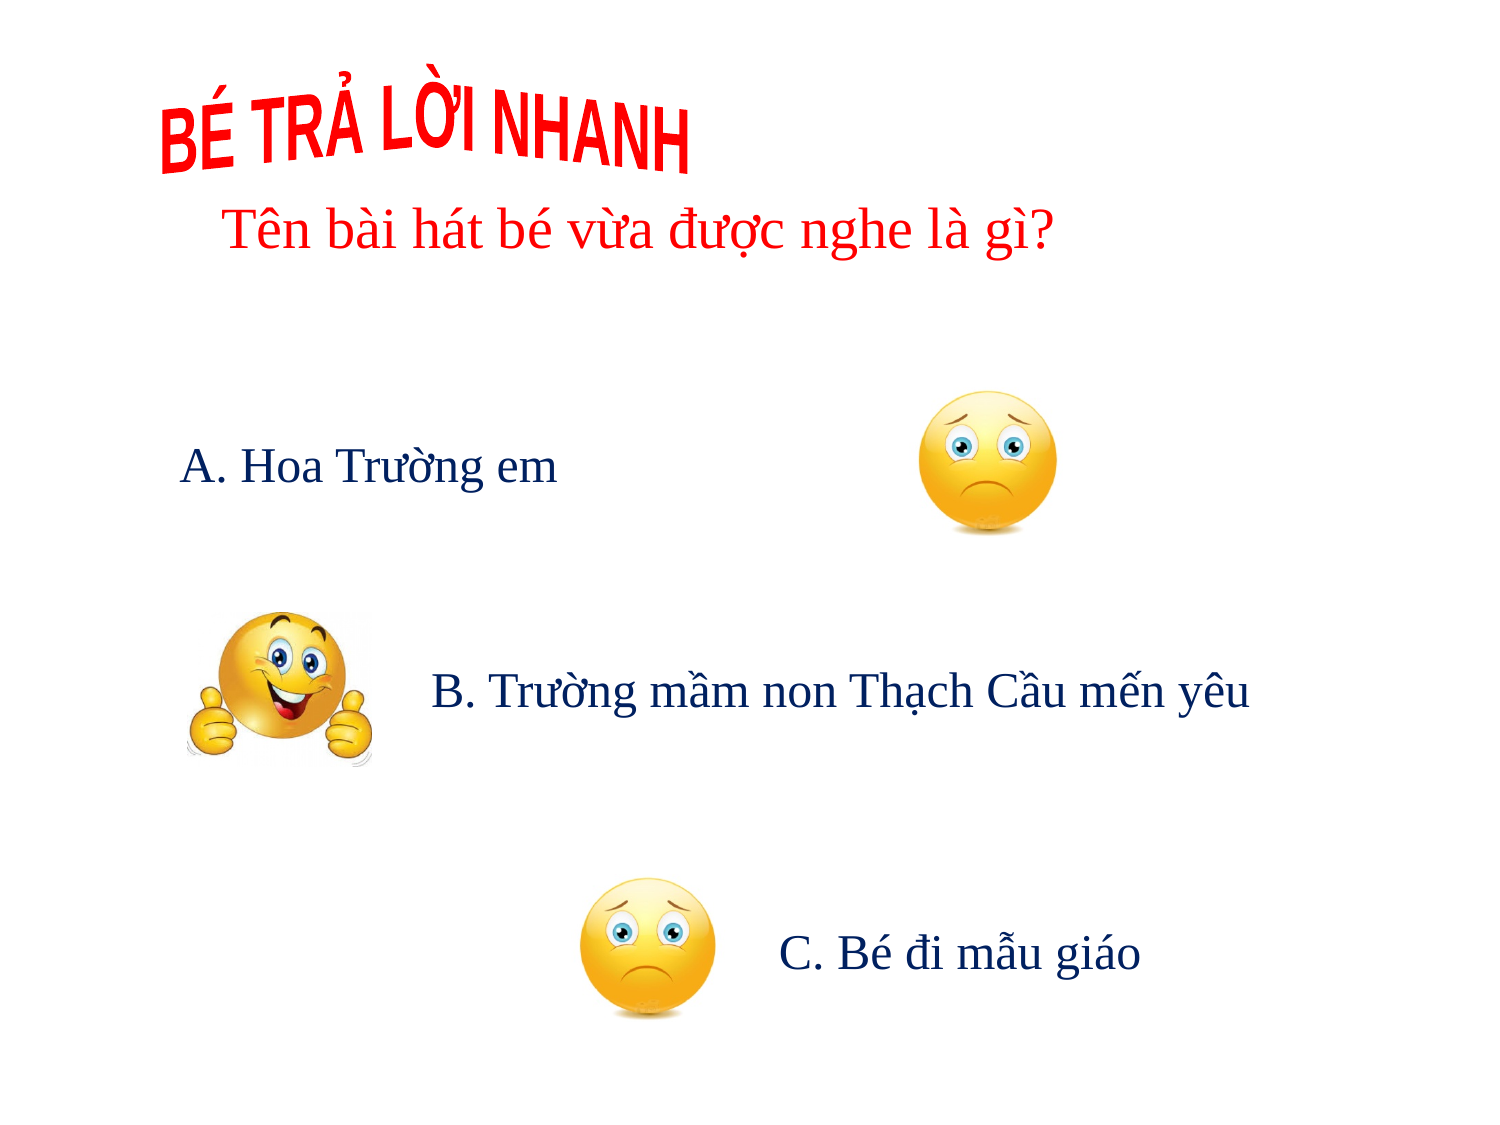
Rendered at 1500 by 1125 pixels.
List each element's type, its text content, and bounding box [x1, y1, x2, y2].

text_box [144, 62, 1133, 269]
text_box A. Hoa Trường em [164, 424, 573, 500]
picture [887, 387, 1088, 538]
text_box C. Bé đi mẫu giáo [764, 912, 1157, 988]
picture [549, 874, 746, 1023]
picture [187, 612, 372, 768]
text_box B. Trường mầm non Thạch Cầu mến yêu [416, 649, 1266, 725]
